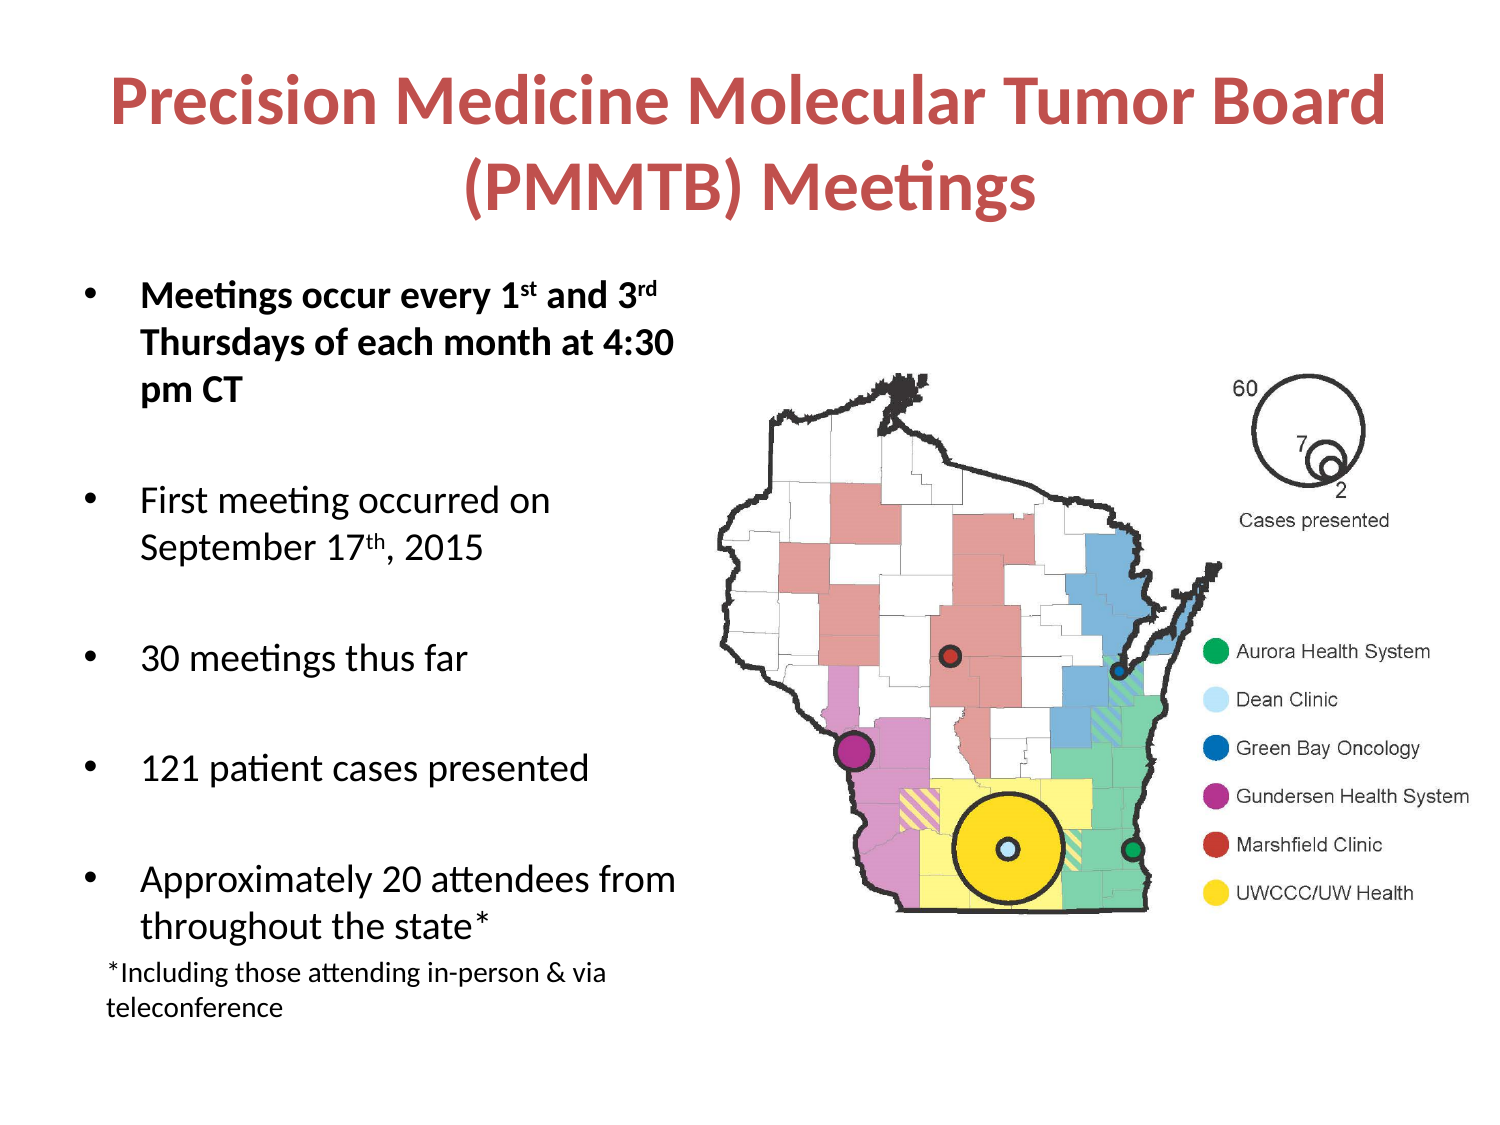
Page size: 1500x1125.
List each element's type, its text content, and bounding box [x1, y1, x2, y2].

picture [712, 362, 1476, 926]
list Meetings occur every 1st and 3rd Thursdays of each month at 4:30 pm CT First meeting occurred on September 17th, 2015 30 meetings thus far 121 patient cases presented Approximately 20 attendees from throughout the state* *Including those attending in-person & via teleconference [68, 261, 738, 1063]
title Precision Medicine Molecular Tumor Board (PMMTB) Meetings [75, 45, 1425, 233]
